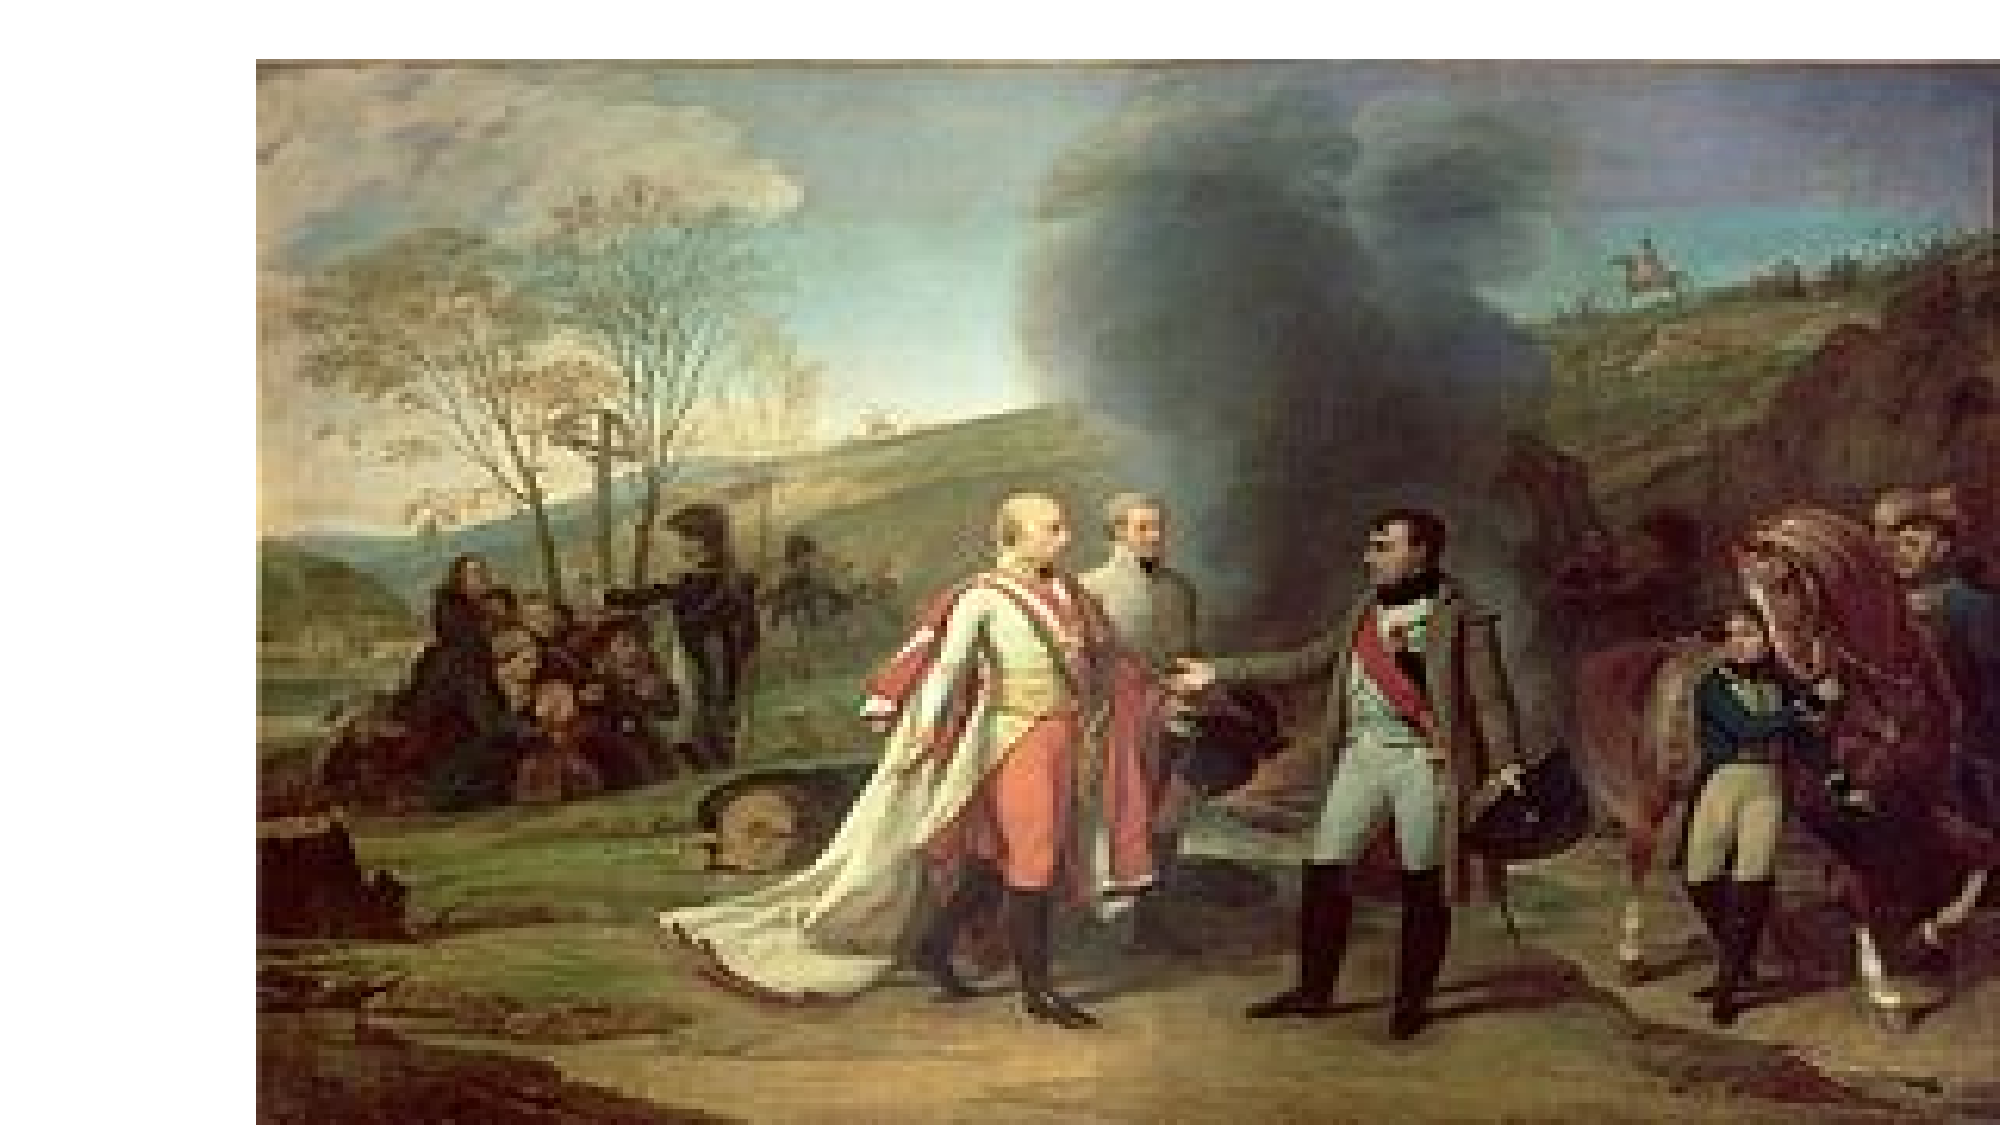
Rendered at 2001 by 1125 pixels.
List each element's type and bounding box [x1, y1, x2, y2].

list [256, 59, 2000, 1125]
